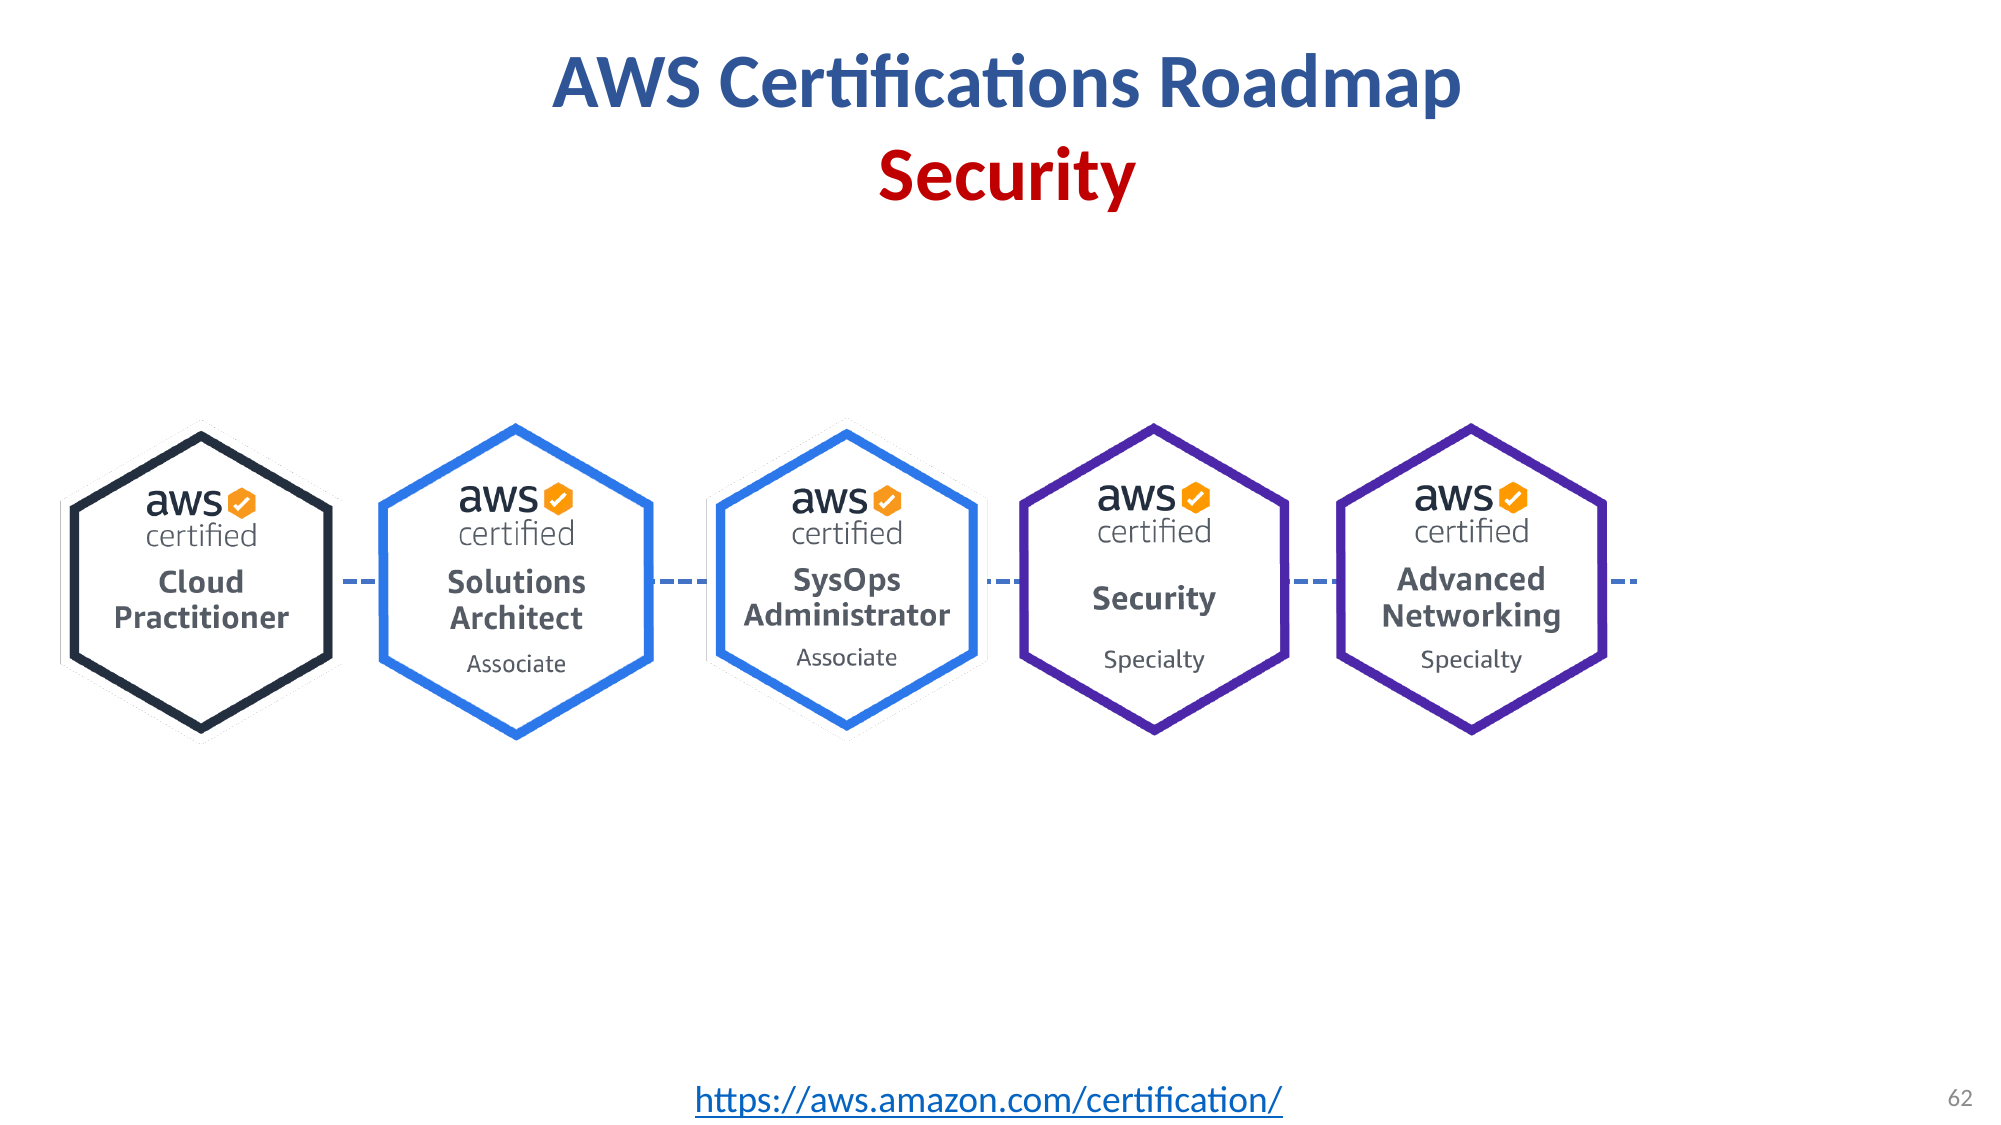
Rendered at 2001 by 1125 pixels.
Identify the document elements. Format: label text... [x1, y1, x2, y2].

picture [38, 419, 675, 744]
text_box https://aws.amazon.com/certification/ [679, 1068, 1298, 1125]
slide_number 62 [1830, 1076, 1989, 1116]
title AWS Certifications Roadmap Security [87, 22, 1929, 224]
picture [684, 417, 1310, 741]
picture [1314, 422, 1628, 736]
